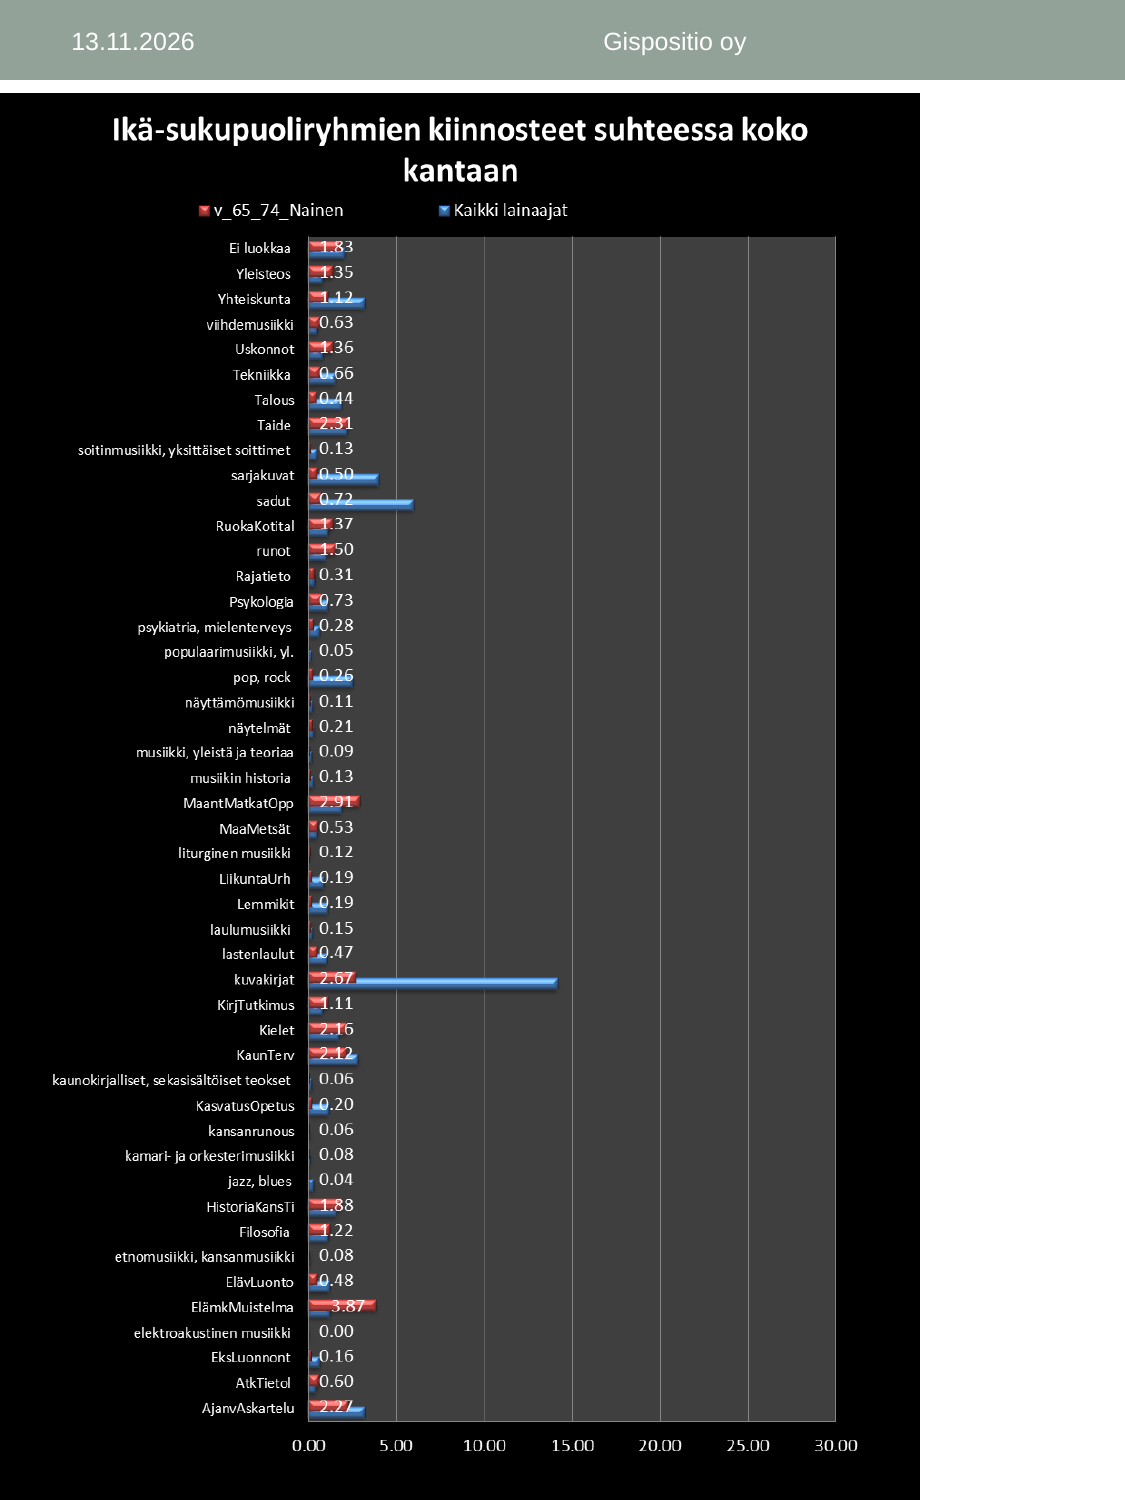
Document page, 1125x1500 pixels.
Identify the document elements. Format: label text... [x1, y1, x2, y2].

footer Gispositio oy [421, 4, 929, 76]
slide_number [56, 4, 413, 76]
picture [0, 92, 921, 1500]
